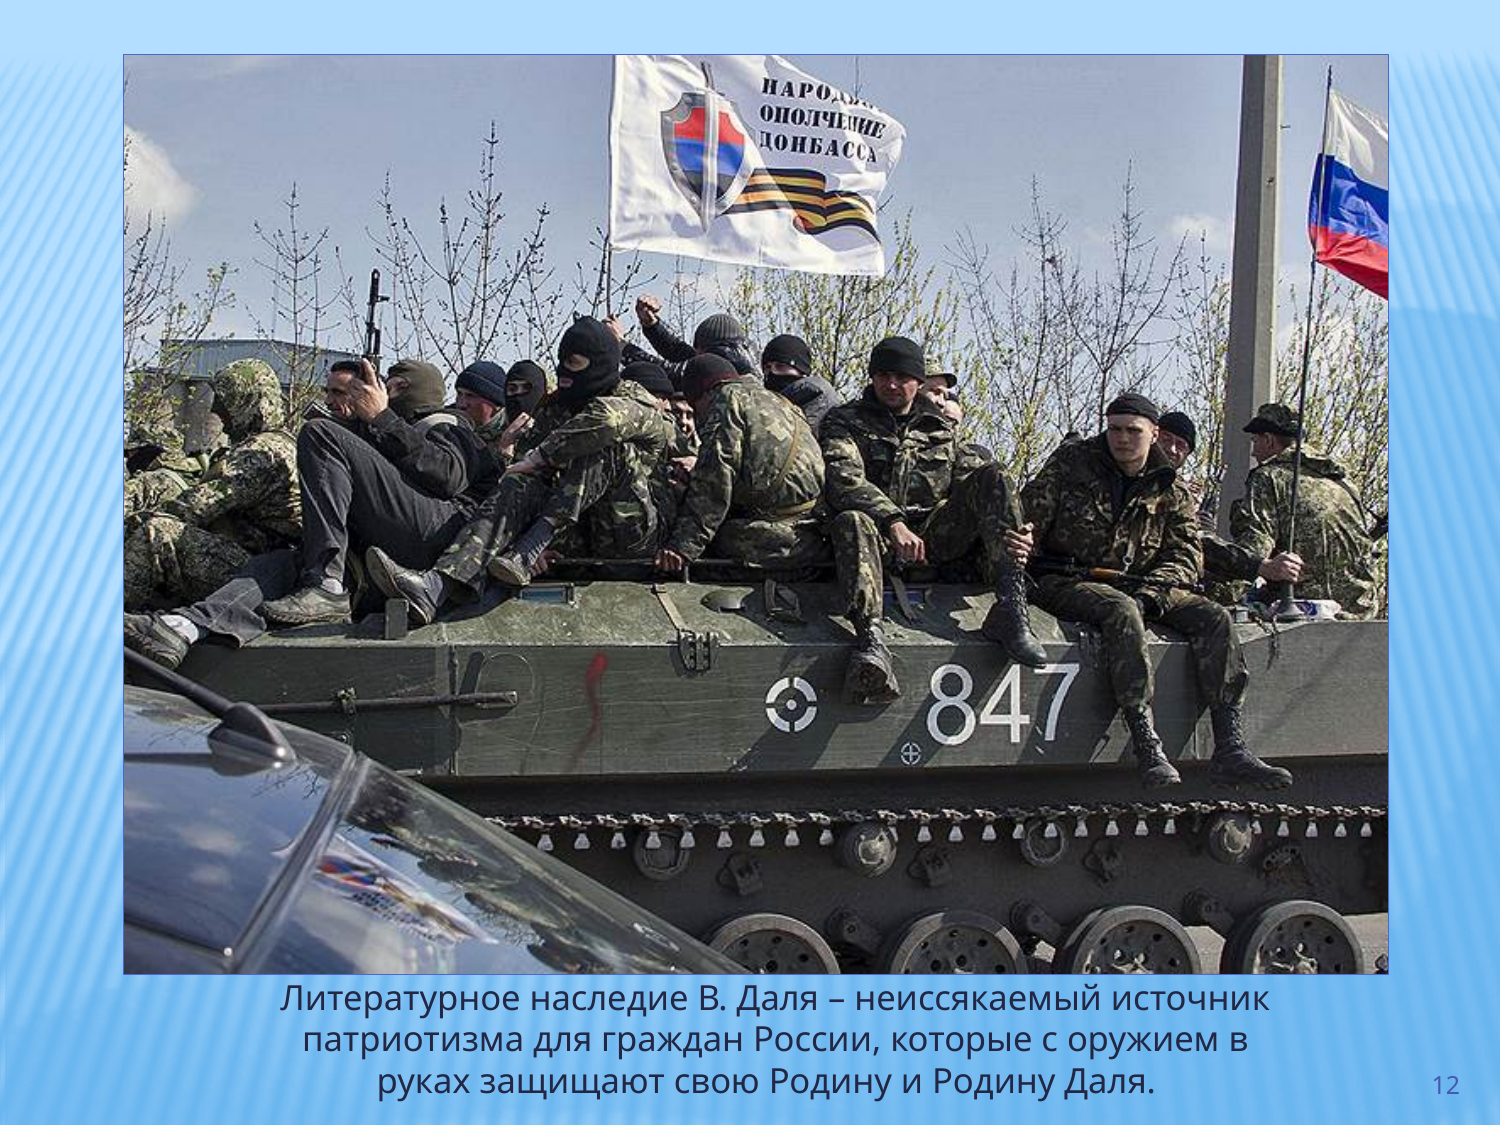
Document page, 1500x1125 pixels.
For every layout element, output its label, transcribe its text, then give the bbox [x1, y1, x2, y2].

slide_number 12 [1350, 1062, 1475, 1103]
picture [123, 54, 1389, 975]
list Литературное наследие В. Даля – неиссякаемый источник патриотизма для граждан России, которые с оружием в руках защищают свою Родину и Родину Даля. [253, 993, 1294, 1125]
